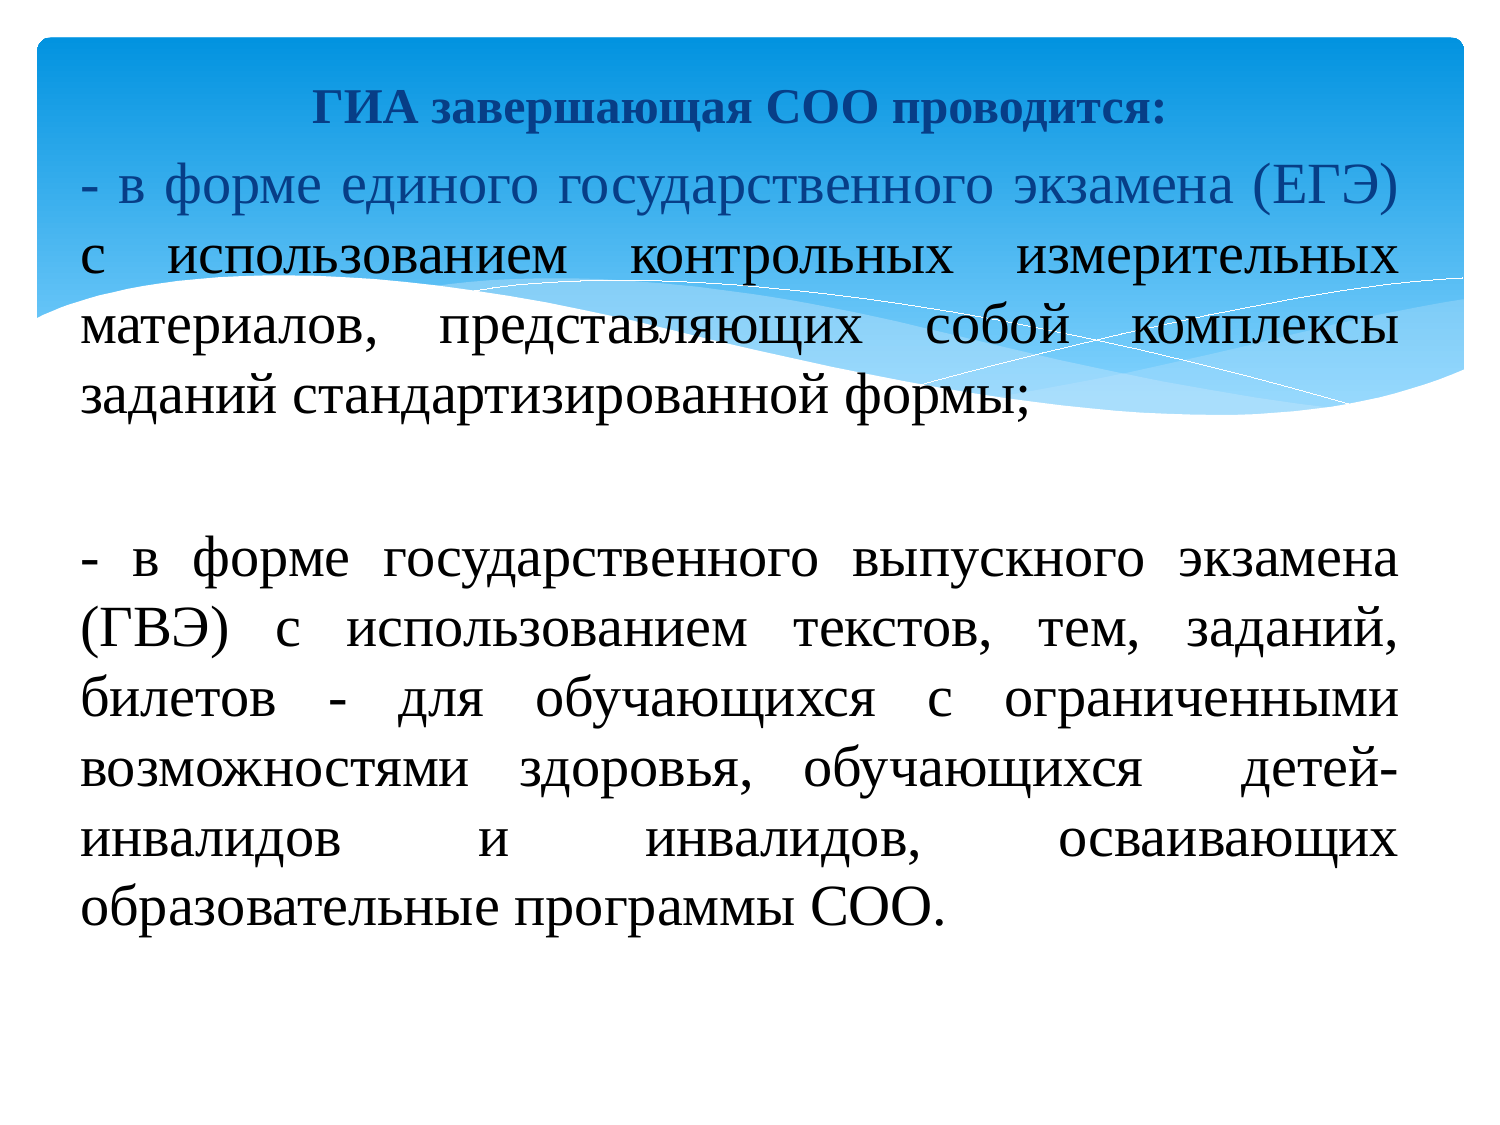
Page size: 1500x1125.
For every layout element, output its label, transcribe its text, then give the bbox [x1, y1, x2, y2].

list ГИА завершающая СОО проводится: - в форме единого государственного экзамена (ЕГЭ) с использованием контрольных измерительных материалов, представляющих собой комплексы заданий стандартизированной формы; - в форме государственного выпускного экзамена (ГВЭ) с использованием текстов, тем, заданий, билетов - для обучающихся с ограниченными возможностями здоровья, обучающихся детей-инвалидов и инвалидов, осваивающих образовательные программы СОО. [64, 66, 1415, 1010]
